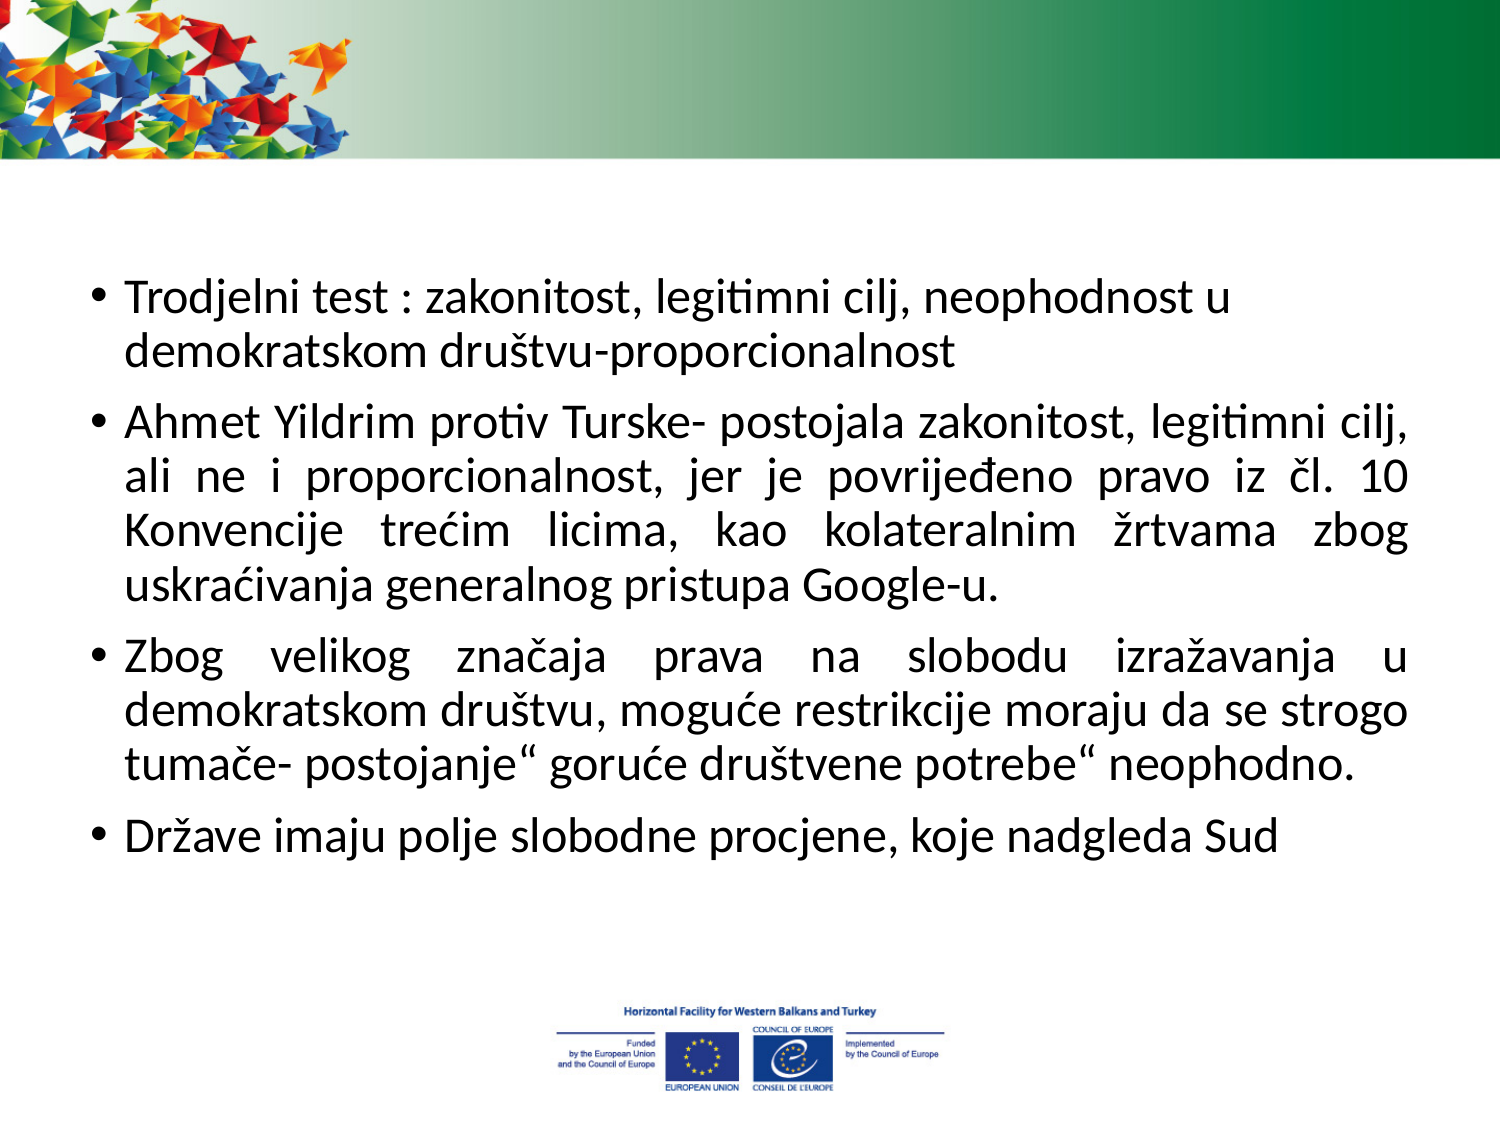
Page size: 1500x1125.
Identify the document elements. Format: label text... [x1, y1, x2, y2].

list Trodjelni test : zakonitost, legitimni cilj, neophodnost u demokratskom društvu-proporcionalnost Ahmet Yildrim protiv Turske- postojala zakonitost, legitimni cilj, ali ne i proporcionalnost, jer je povrijeđeno pravo iz čl. 10 Konvencije trećim licima, kao kolateralnim žrtvama zbog uskraćivanja generalnog pristupa Google-u. Zbog velikog značaja prava na slobodu izražavanja u demokratskom društvu, moguće restrikcije moraju da se strogo tumače- postojanje“ goruće društvene potrebe“ neophodno. Države imaju polje slobodne procjene, koje nadgleda Sud [75, 262, 1425, 1005]
picture [0, 0, 1500, 1125]
